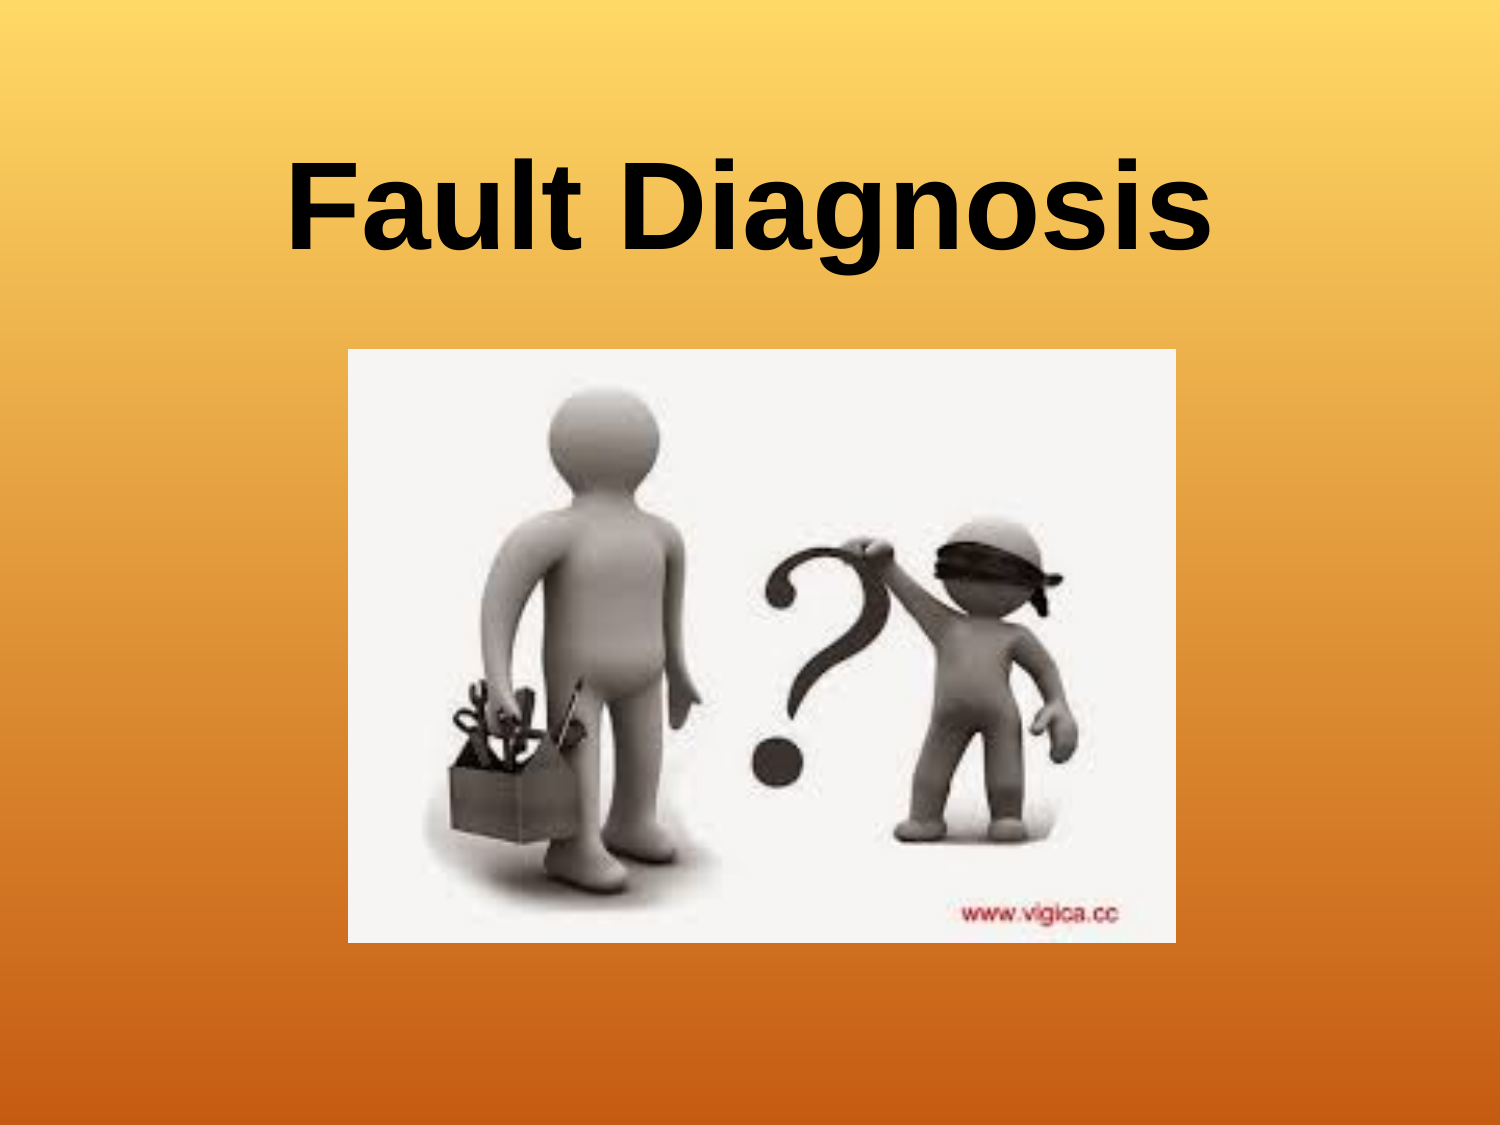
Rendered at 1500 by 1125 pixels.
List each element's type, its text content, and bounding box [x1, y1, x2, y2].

title Fault Diagnosis [0, 68, 1500, 350]
picture [348, 349, 1176, 943]
